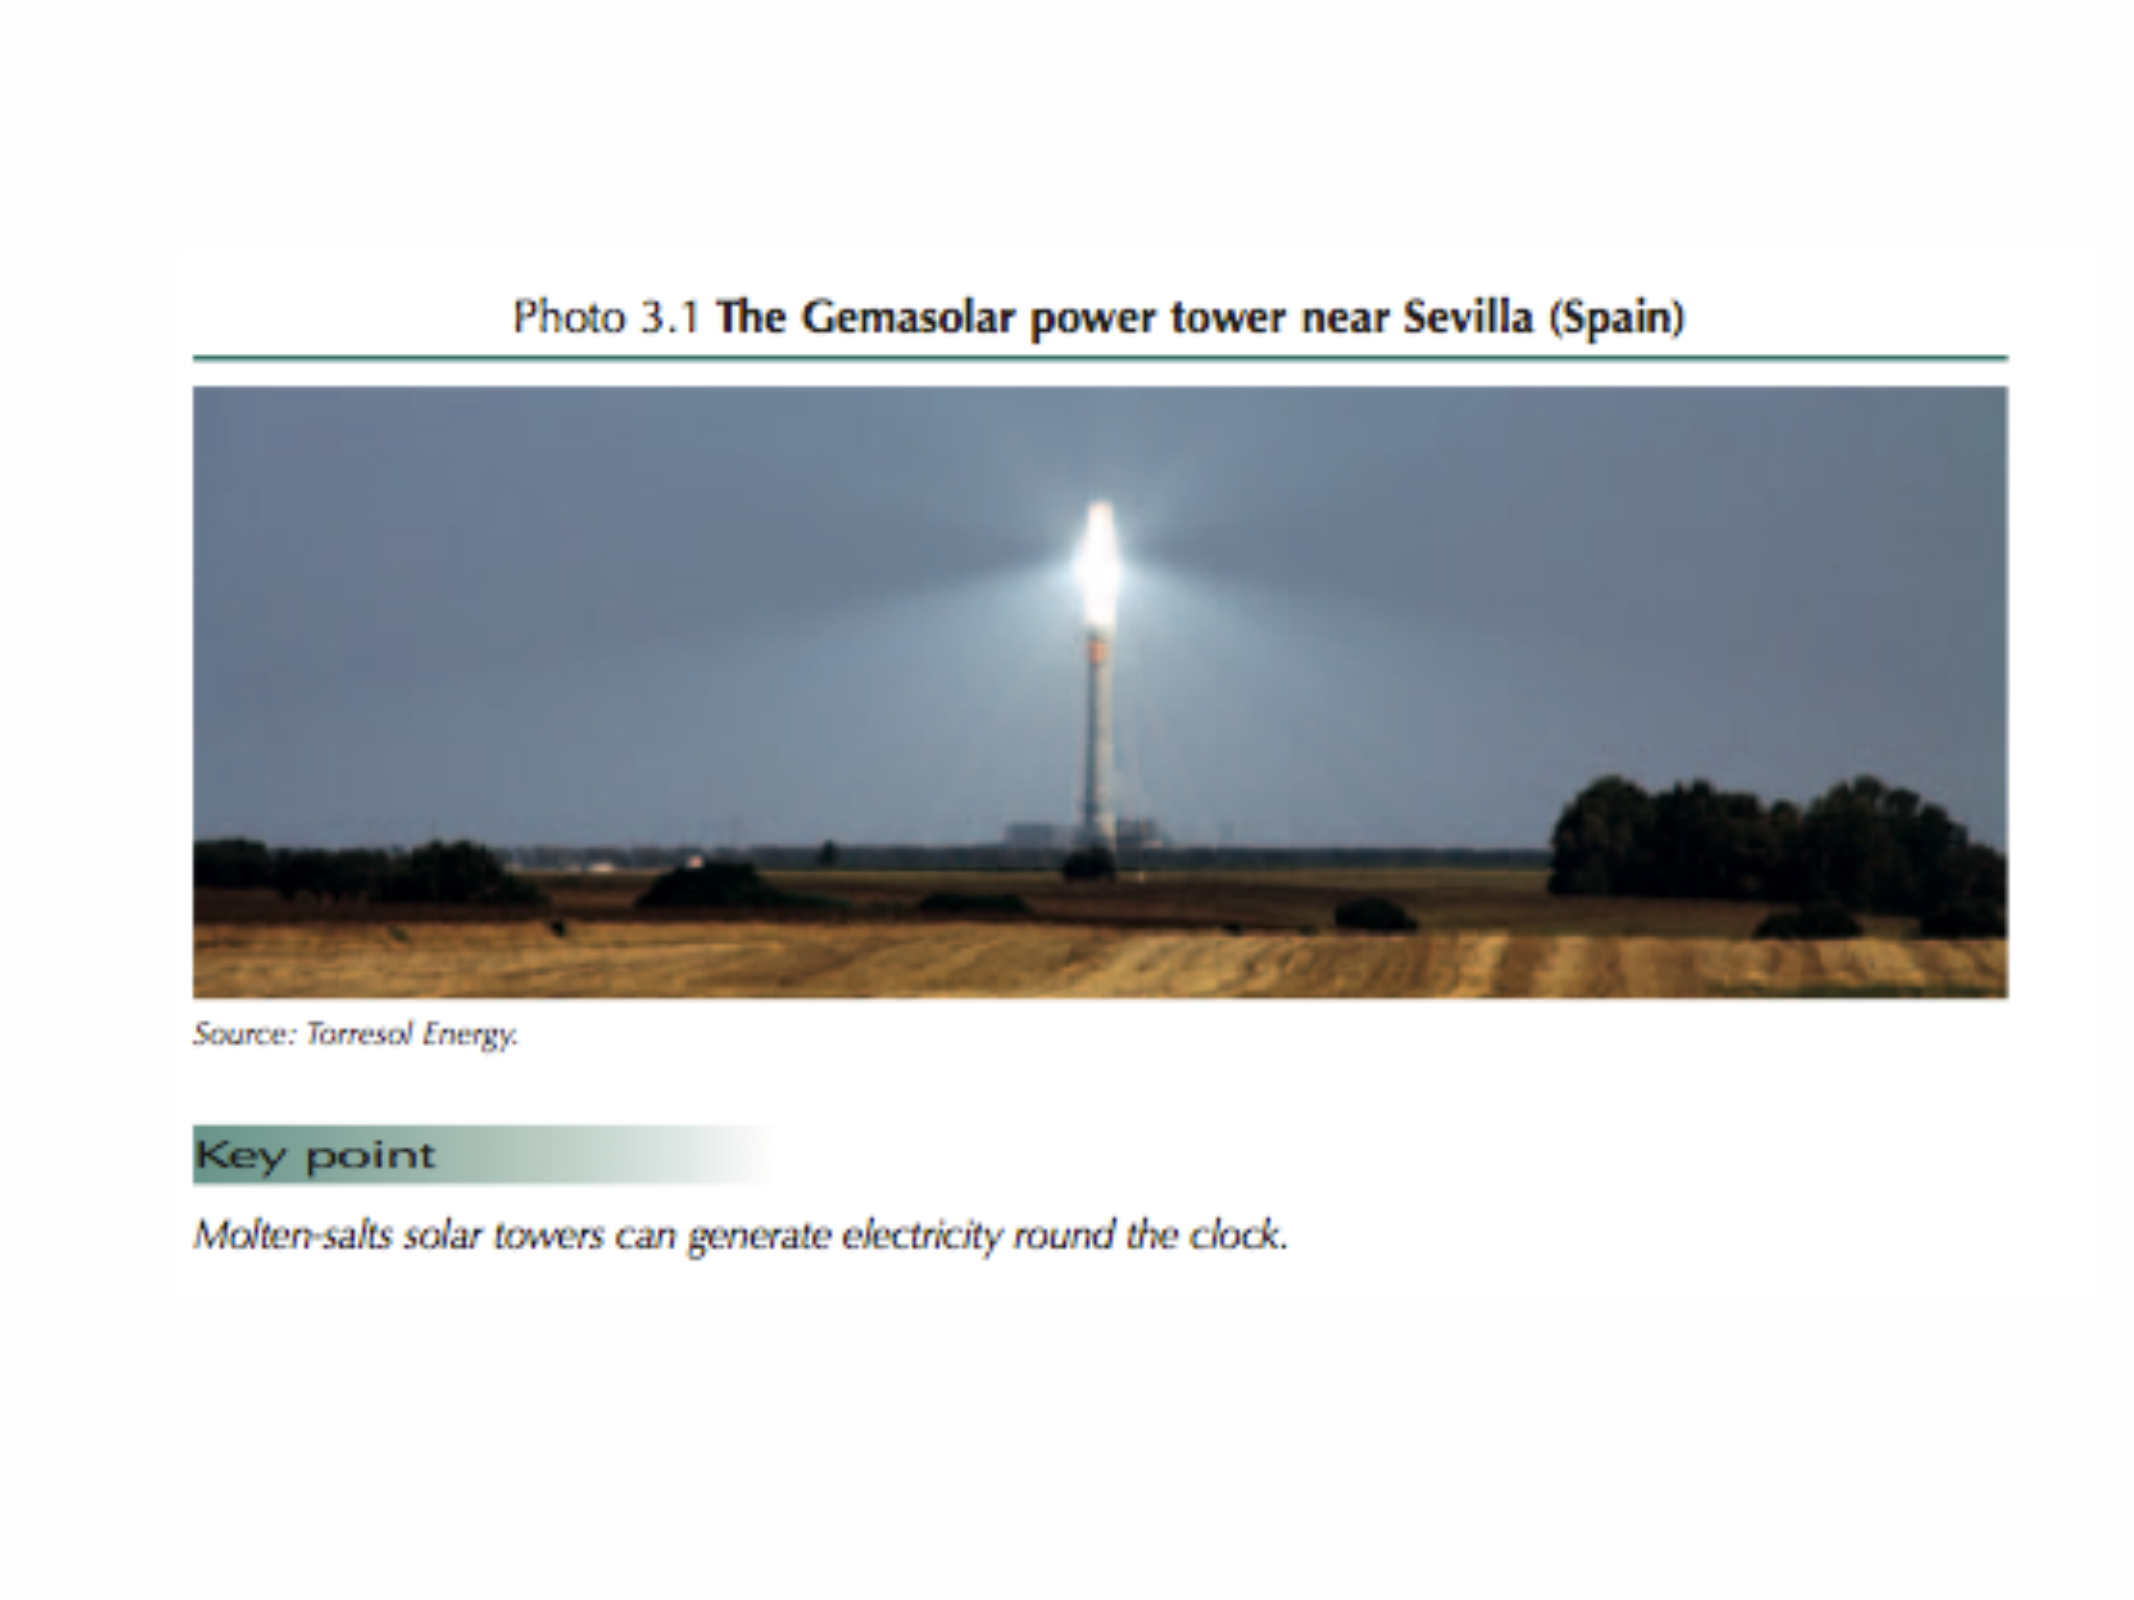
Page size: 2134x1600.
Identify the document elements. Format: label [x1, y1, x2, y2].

picture [178, 249, 2099, 1301]
